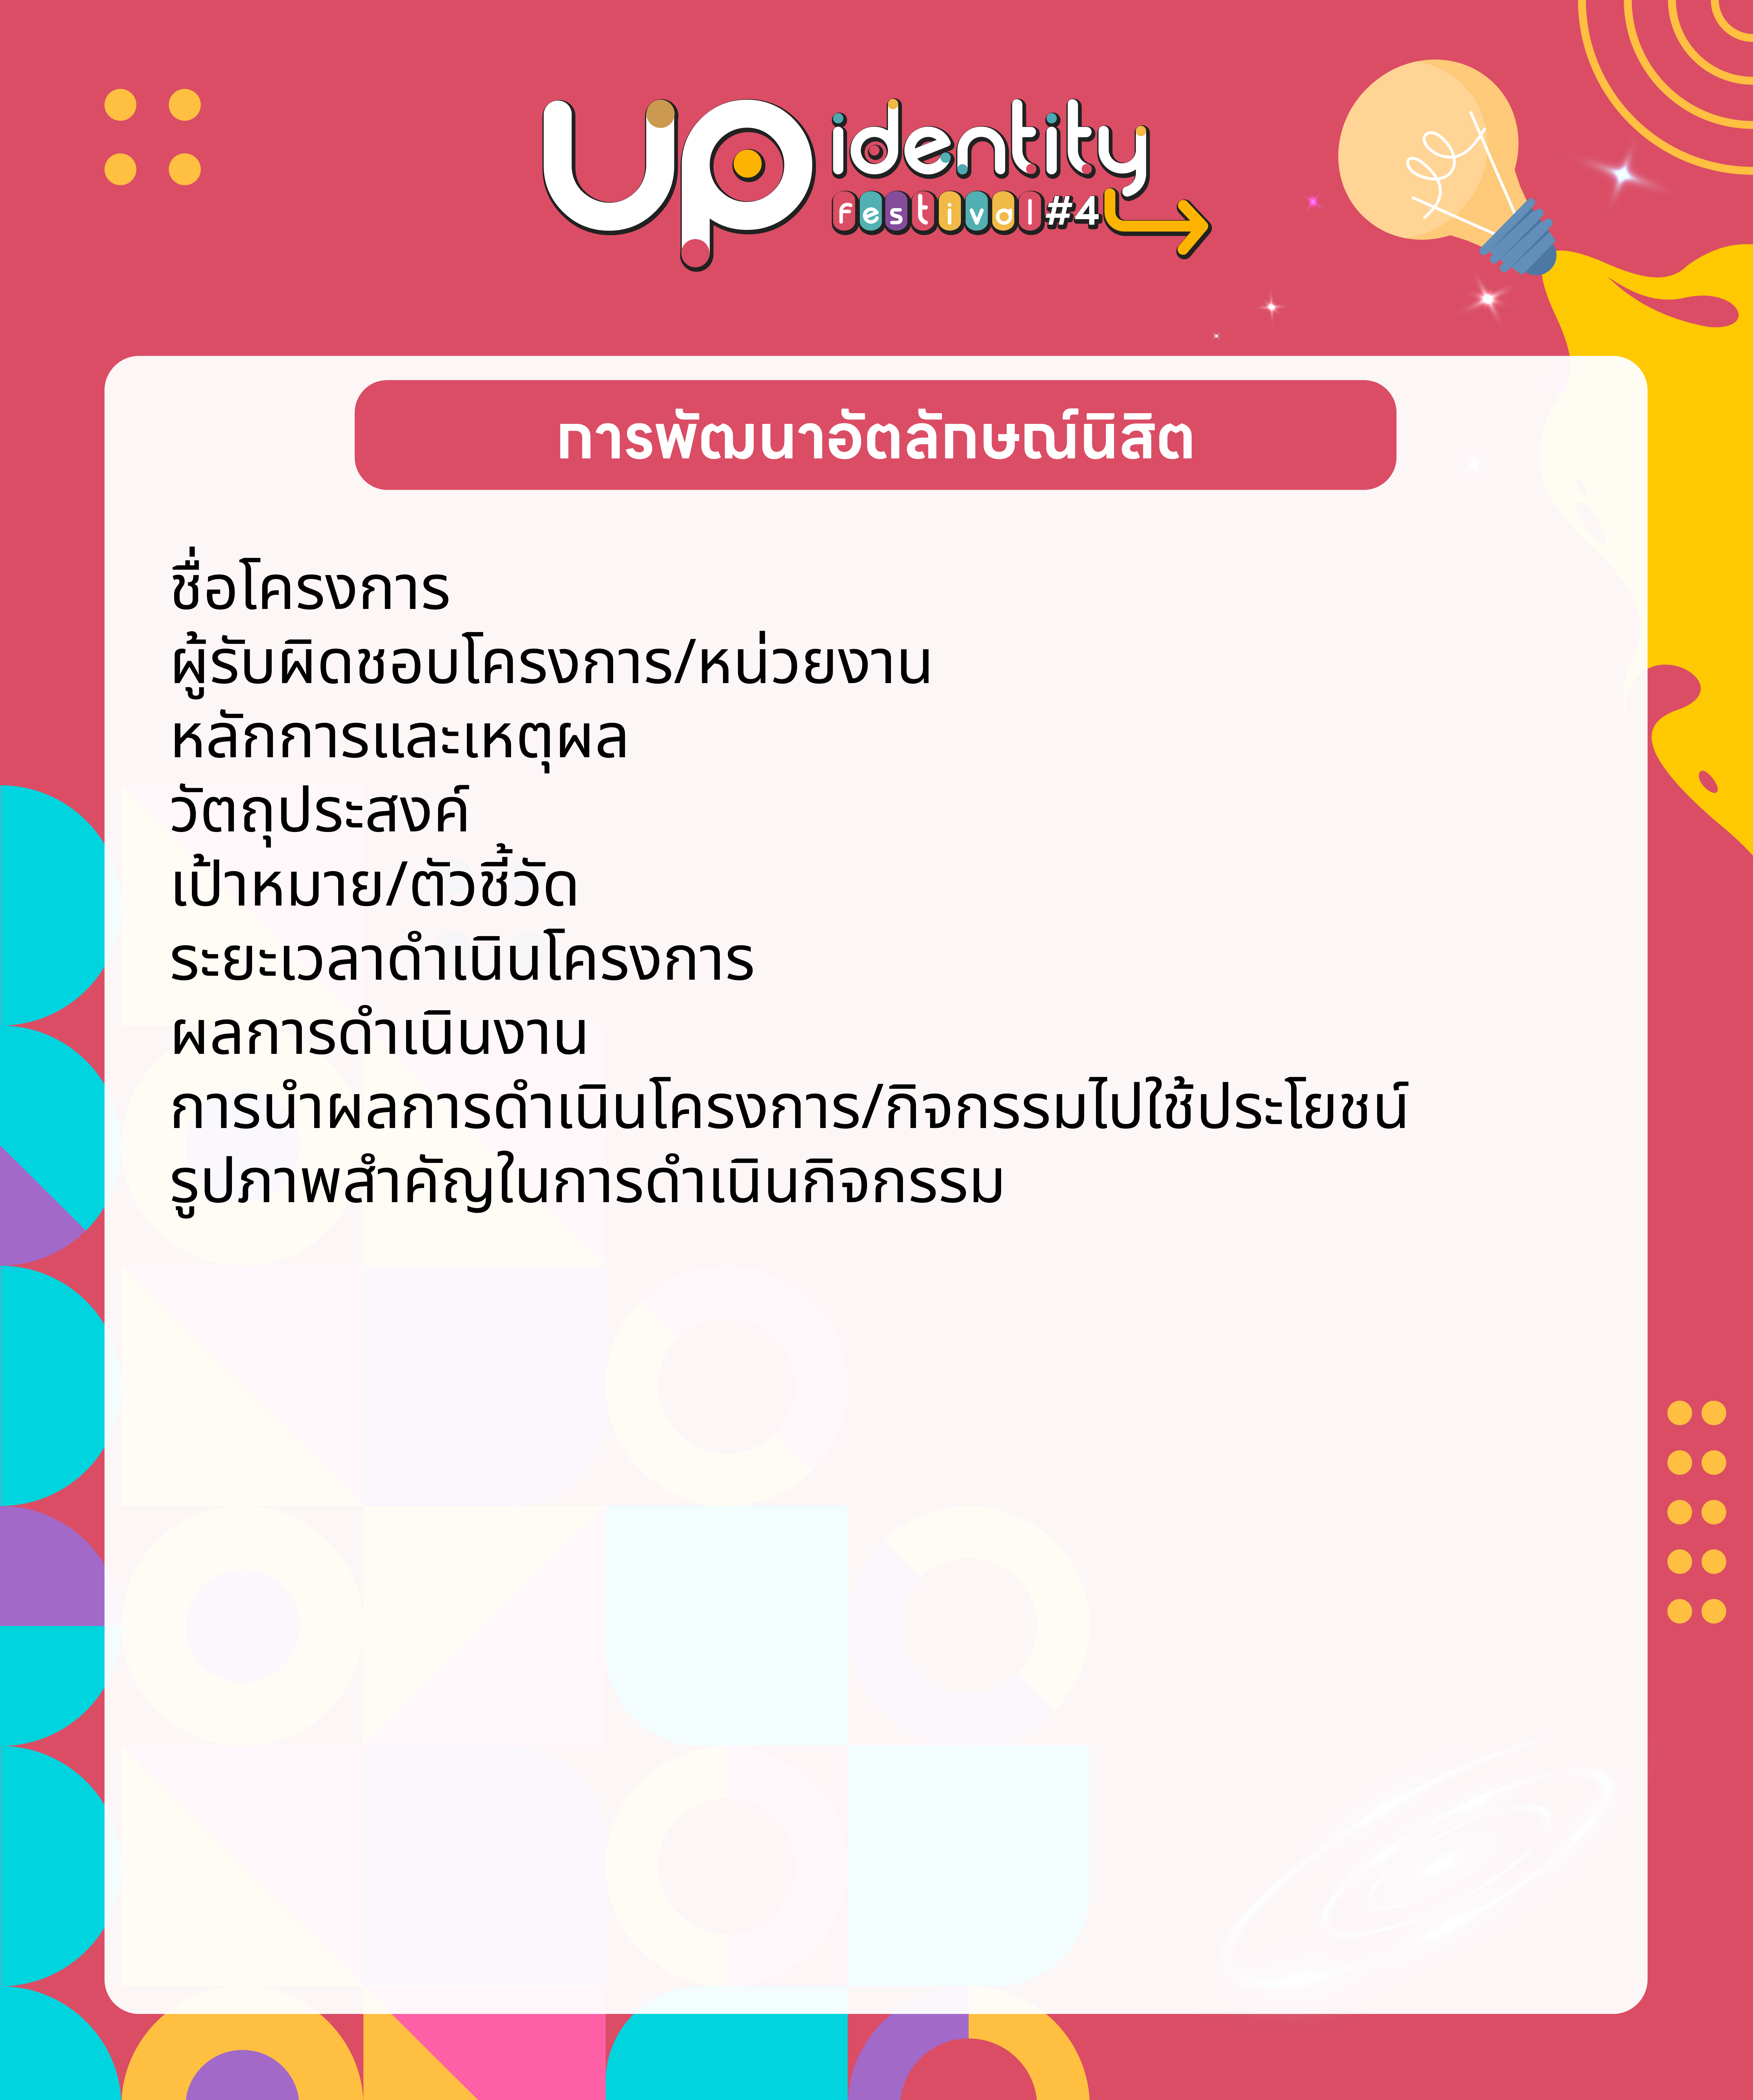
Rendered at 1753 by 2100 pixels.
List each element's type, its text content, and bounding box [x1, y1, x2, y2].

text_box ชื่อโครงการ ผู้รับผิดชอบโครงการ/หน่วยงาน หลักการและเหตุผล วัตถุประสงค์ เป้าหมาย/ตัวชี้วัด ระยะเวลาดำเนินโครงการ ผลการดำเนินงาน การนำผลการดำเนินโครงการ/กิจกรรมไปใช้ประโยชน์ รูปภาพสำคัญในการดำเนินกิจกรรม [165, 545, 1592, 1217]
